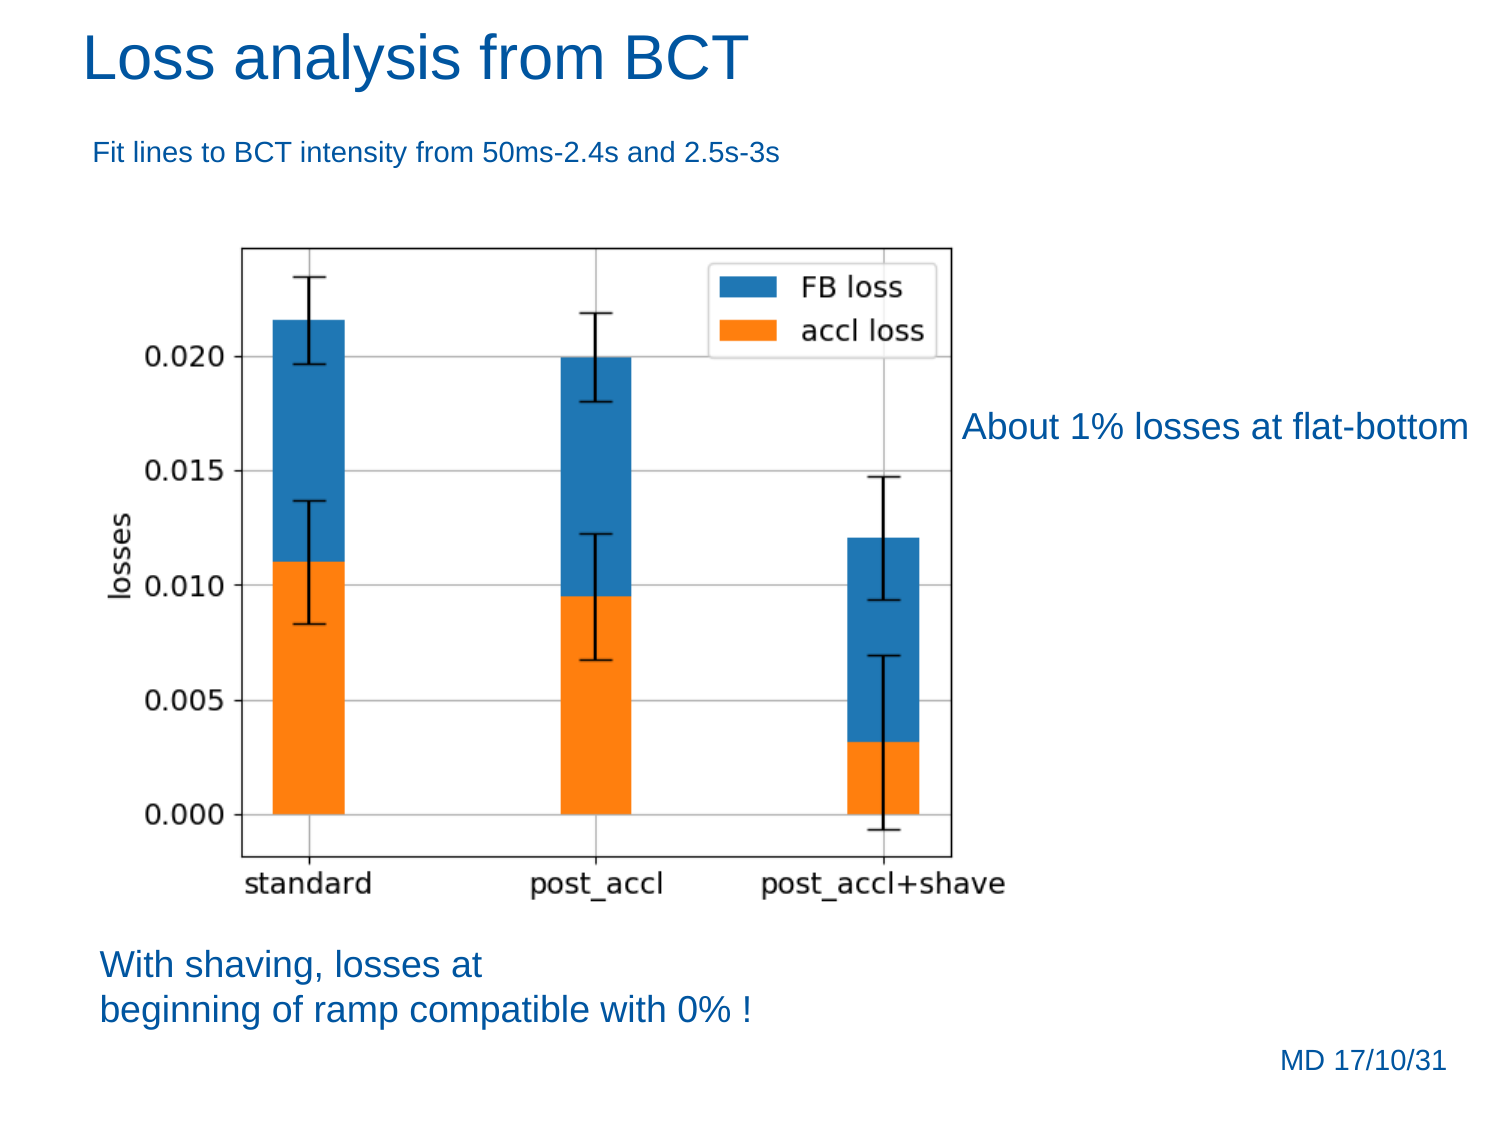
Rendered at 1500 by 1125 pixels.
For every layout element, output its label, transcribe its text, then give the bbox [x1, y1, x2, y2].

text_box With shaving, losses at beginning of ramp compatible with 0% ! [84, 943, 792, 1038]
text_box About 1% losses at flat-bottom [1046, 394, 1485, 455]
text_box MD 17/10/31 [1265, 1033, 1463, 1084]
picture [74, 212, 1036, 933]
text_box Loss analysis from BCT [74, 8, 1425, 100]
list Fit lines to BCT intensity from 50ms-2.4s and 2.5s-3s [84, 99, 1459, 169]
